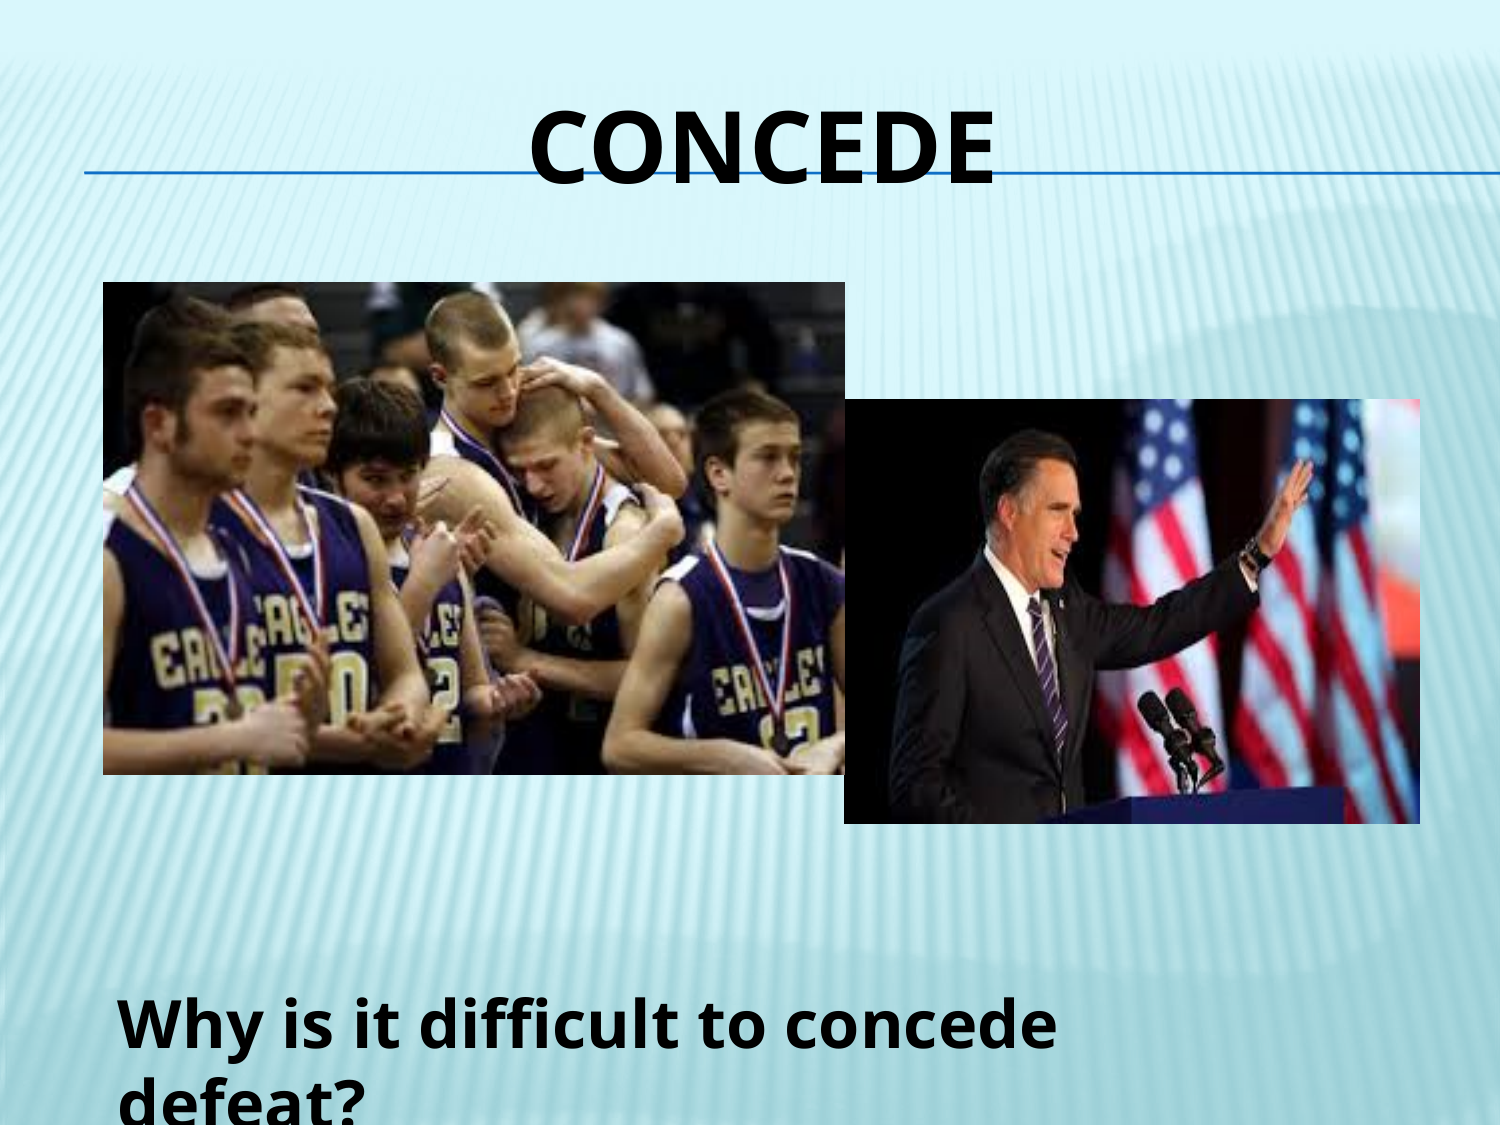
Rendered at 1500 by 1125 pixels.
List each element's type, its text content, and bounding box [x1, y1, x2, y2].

picture [102, 282, 1420, 824]
title concede [50, 75, 1475, 213]
text_box Why is it difficult to concede defeat? [103, 974, 1200, 1125]
